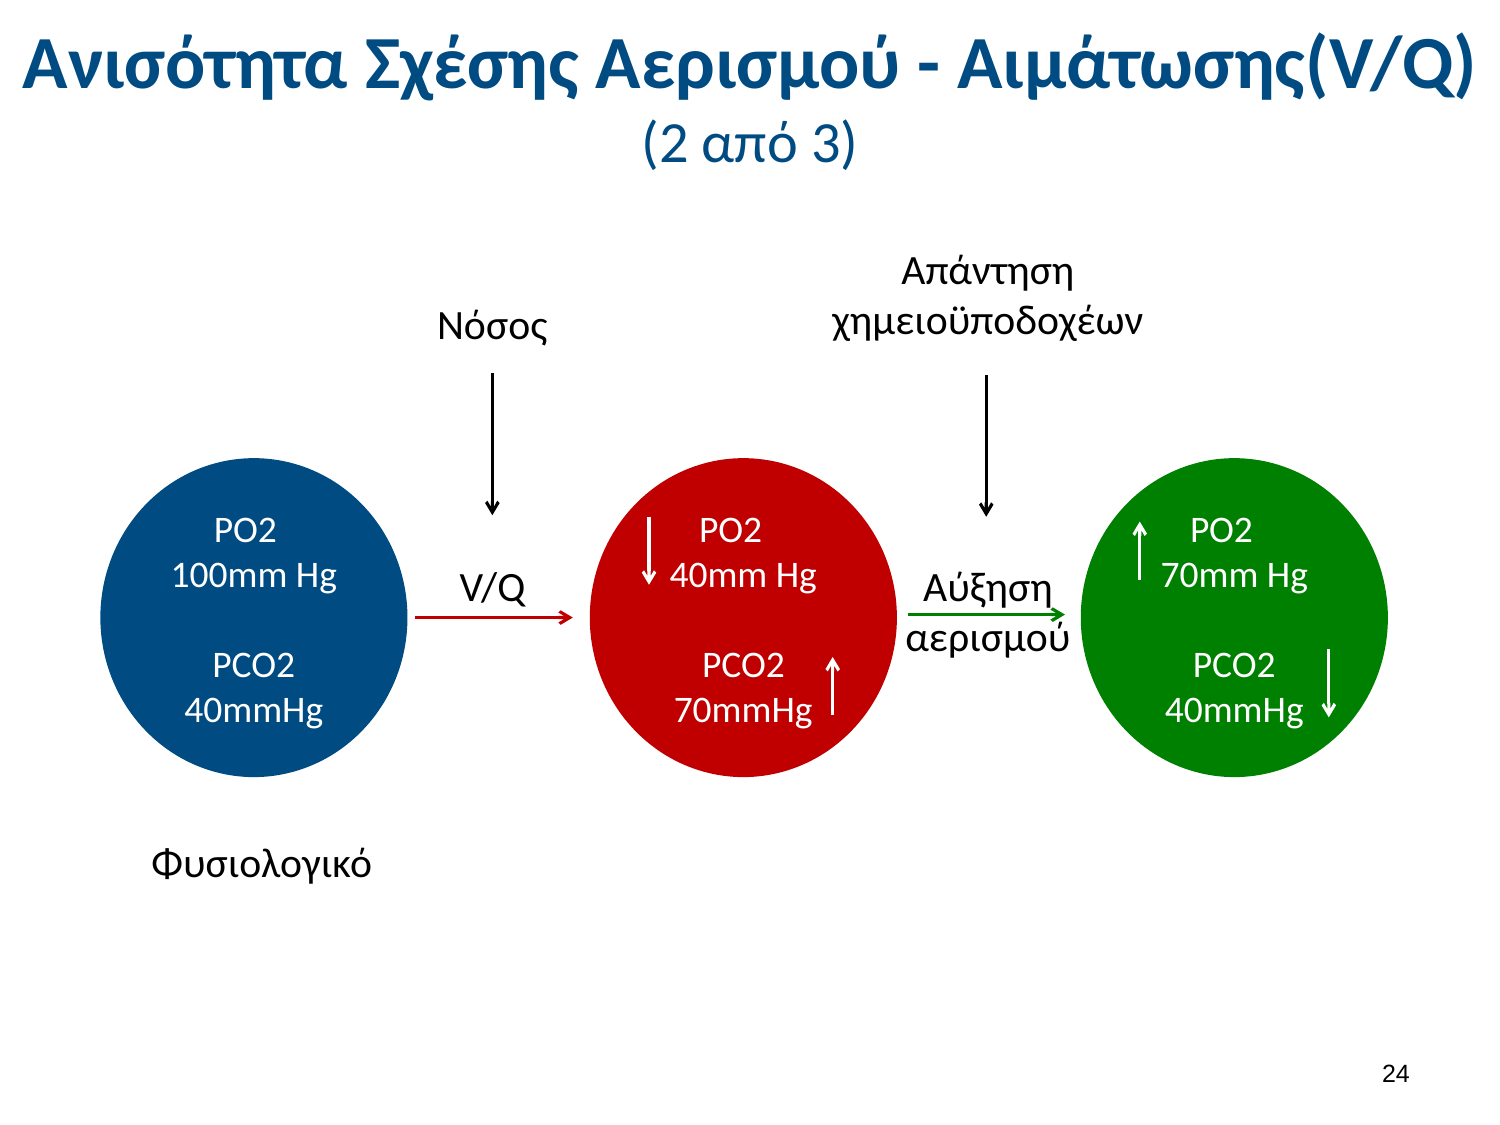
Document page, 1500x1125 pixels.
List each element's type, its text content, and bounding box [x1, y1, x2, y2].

text_box PO2 70mm Hg PCO2 40mmHg [1086, 456, 1391, 780]
slide_number 23 [1074, 1042, 1425, 1103]
text_box PO2 40mm Hg PCO2 70mmHg [587, 456, 892, 780]
text_box PO2 100mm Hg PCO2 40mmHg [98, 456, 410, 780]
text_box Νόσος [338, 290, 646, 356]
text_box V/Q [435, 551, 550, 616]
text_box Φυσιολογικό [108, 828, 416, 894]
text_box Απάντηση χημειοϋποδοχέων [798, 235, 1177, 351]
text_box Αύξηση αερισμού [887, 551, 1089, 667]
title Ανισότητα Σχέσης Αερισμού - Αιμάτωσης(V/Q) (2 από 3) [0, 19, 1500, 169]
